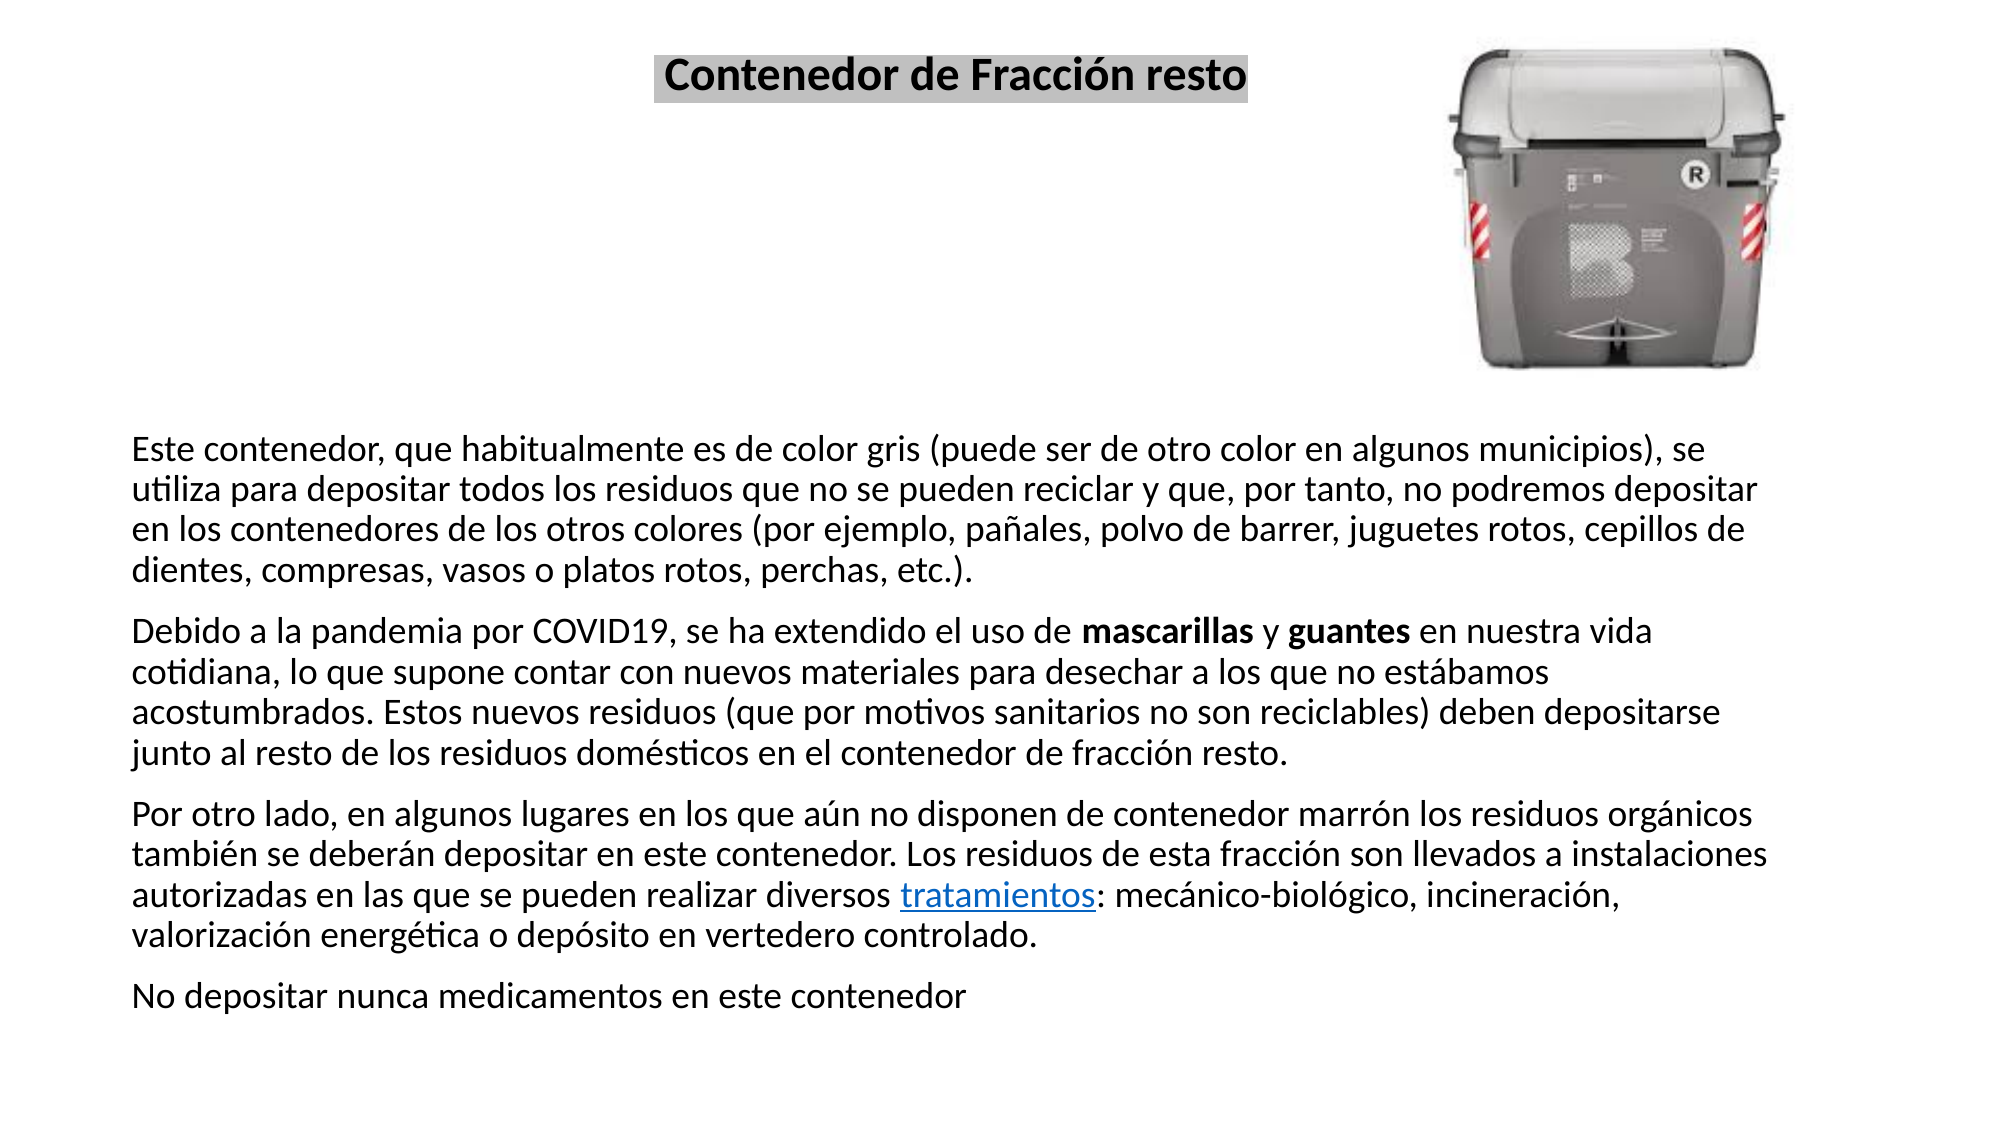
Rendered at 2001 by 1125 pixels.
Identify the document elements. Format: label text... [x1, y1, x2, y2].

list Contenedor de Fracción resto Este contenedor, que habitualmente es de color gris (puede ser de otro color en algunos municipios), se utiliza para depositar todos los residuos que no se pueden reciclar y que, por tanto, no podremos depositar en los contenedores de los otros colores (por ejemplo, pañales, polvo de barrer, juguetes rotos, cepillos de dientes, compresas, vasos o platos rotos, perchas, etc.). Debido a la pandemia por COVID19, se ha extendido el uso de mascarillas y guantes en nuestra vida cotidiana, lo que supone contar con nuevos materiales para desechar a los que no estábamos acostumbrados. Estos nuevos residuos (que por motivos sanitarios no son reciclables) deben depositarse junto al resto de los residuos domésticos en el contenedor de fracción resto. Por otro lado, en algunos lugares en los que aún no disponen de contenedor marrón los residuos orgánicos también se deberán depositar en este contenedor. Los residuos de esta fracción son llevados a instalaciones autorizadas en las que se pueden realizar diversos tratamientos: mecánico-biológico, incineración, valorización energética o depósito en vertedero controlado. No depositar nunca medicamentos en este contenedor [116, 41, 1786, 1055]
picture [1326, 20, 1911, 396]
